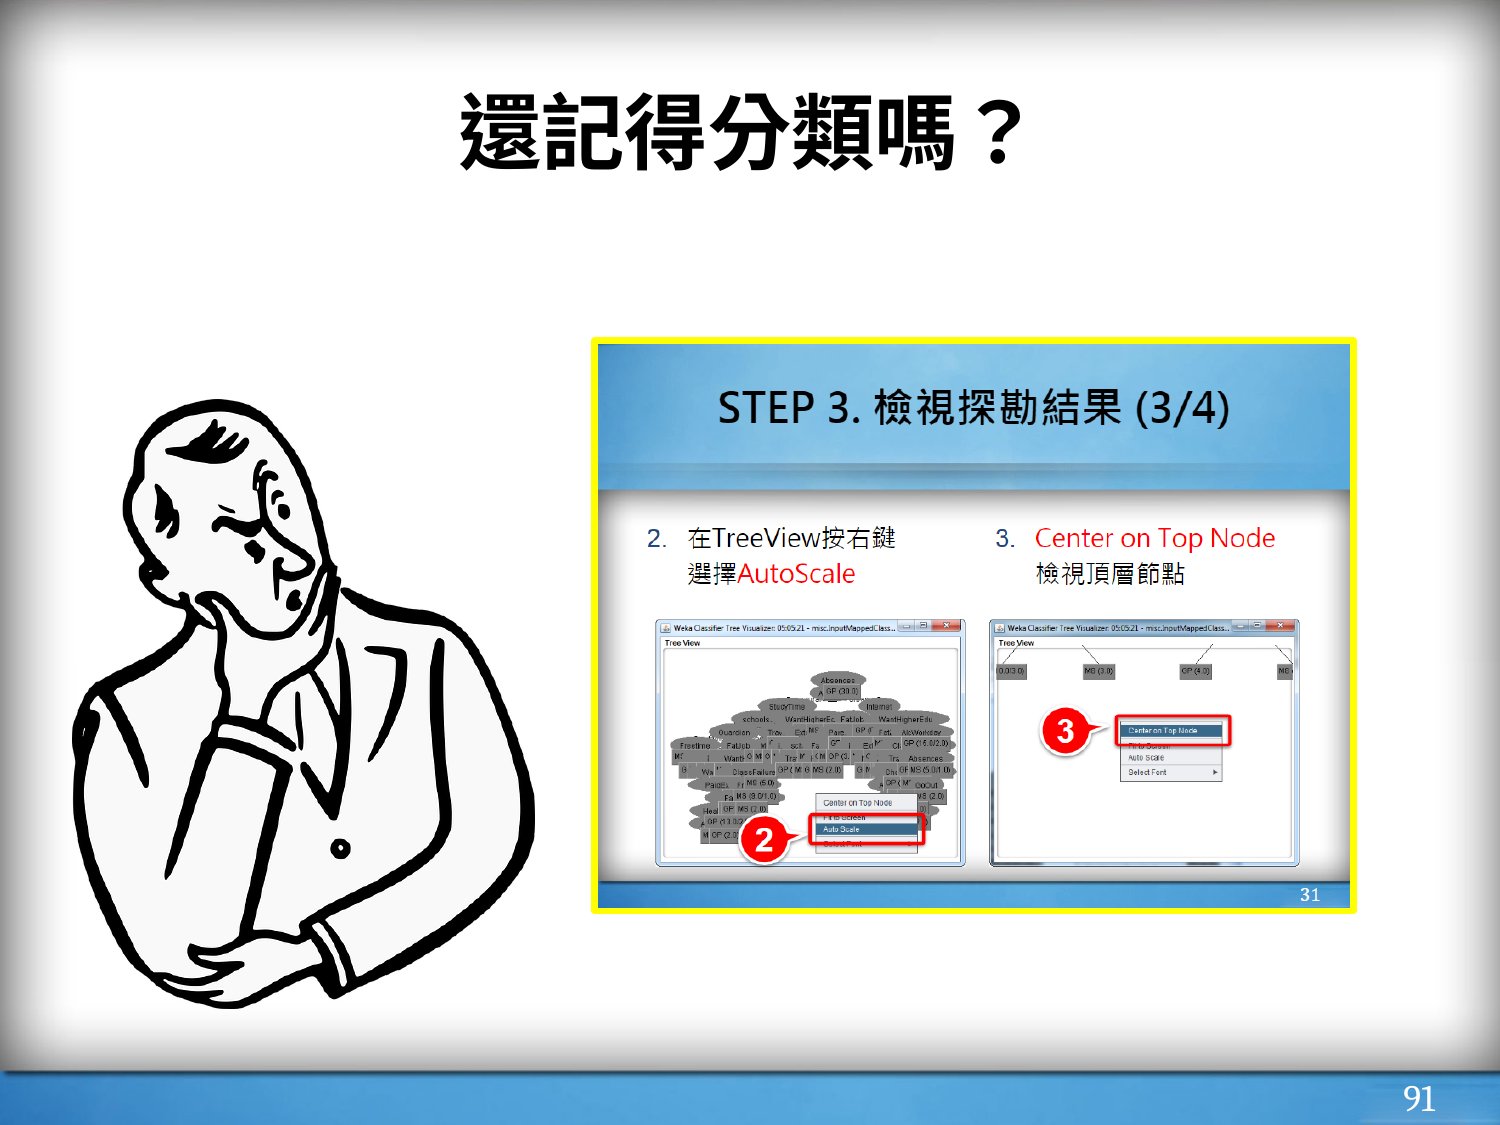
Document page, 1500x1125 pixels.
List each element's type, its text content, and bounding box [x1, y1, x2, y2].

picture [0, 0, 1500, 1125]
slide_number ‹#› [1350, 1074, 1488, 1118]
title 還記得分類嗎？ [78, 27, 1422, 232]
